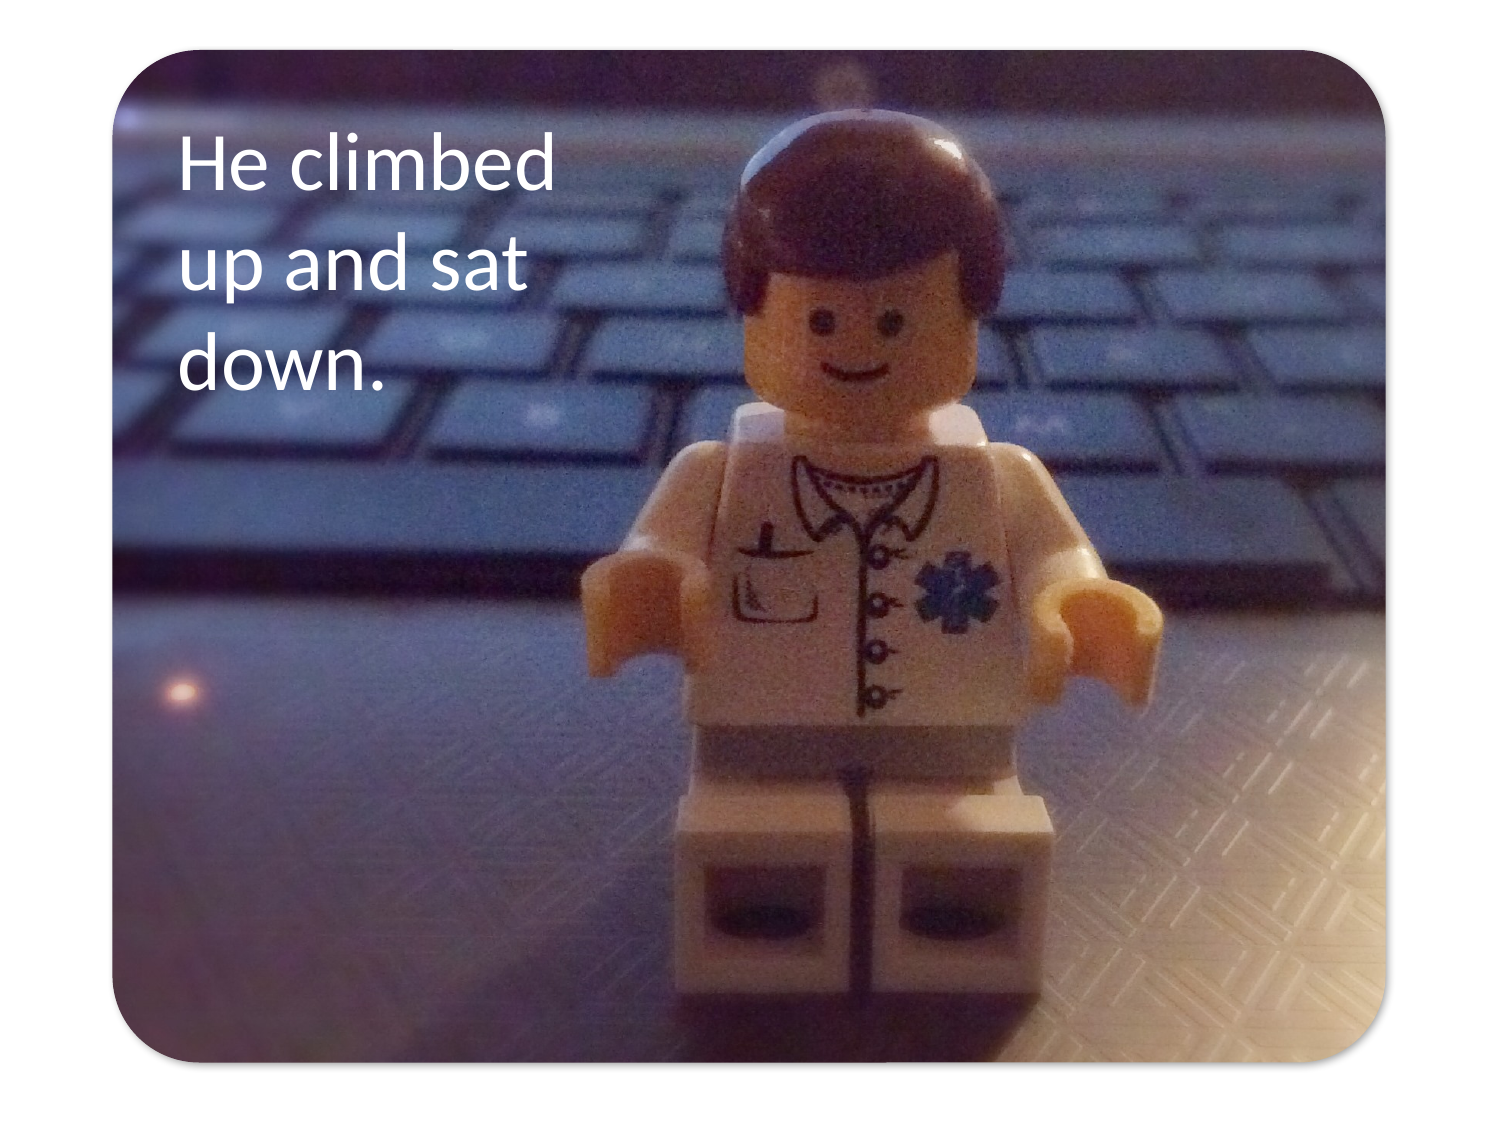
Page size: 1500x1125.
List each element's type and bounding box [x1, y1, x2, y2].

picture [112, 49, 1386, 1063]
